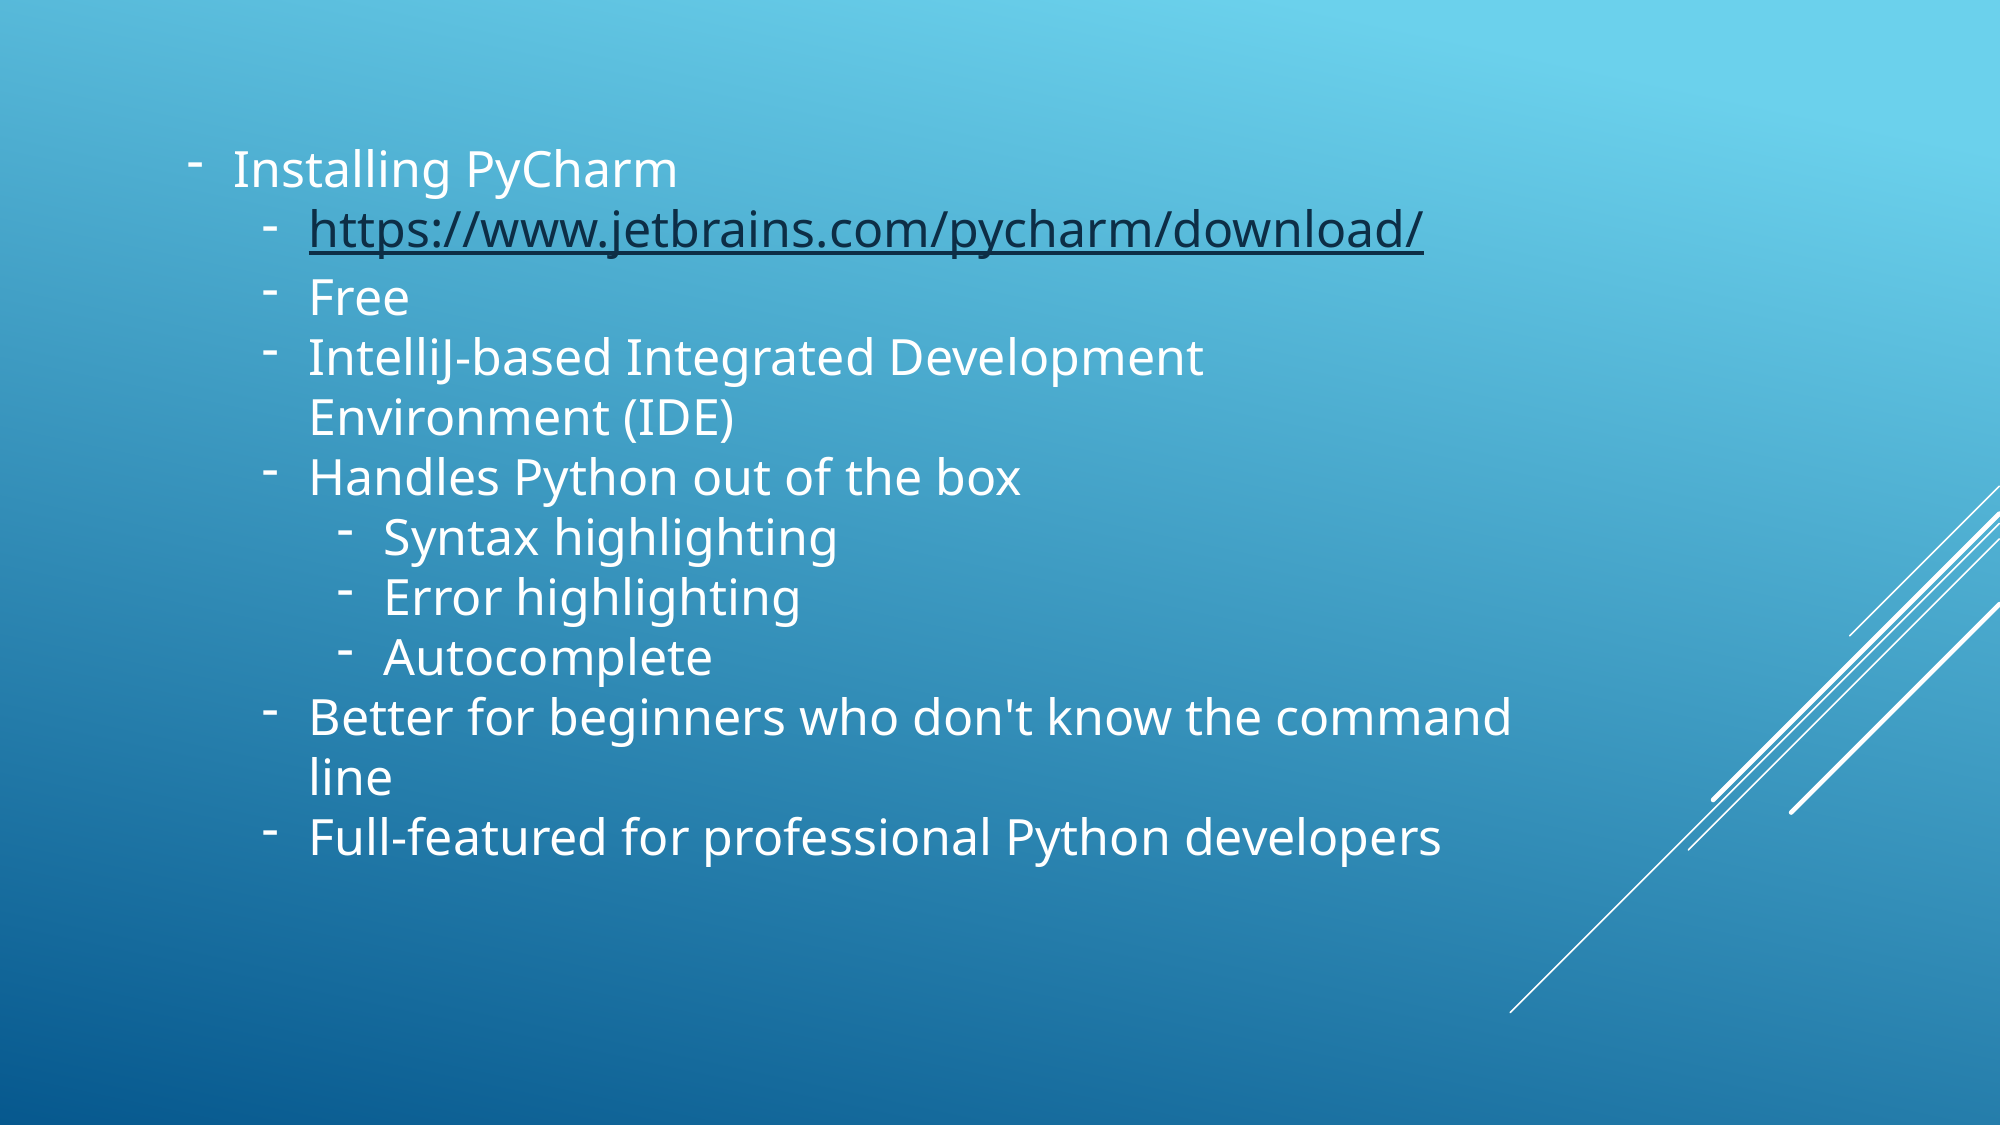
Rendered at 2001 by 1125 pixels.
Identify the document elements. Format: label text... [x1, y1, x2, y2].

text_box Installing PyCharm https://www.jetbrains.com/pycharm/download/ Free IntelliJ-based Integrated Development Environment (IDE) Handles Python out of the box Syntax highlighting Error highlighting Autocomplete Better for beginners who don't know the command line Full-featured for professional Python developers [172, 130, 1531, 874]
